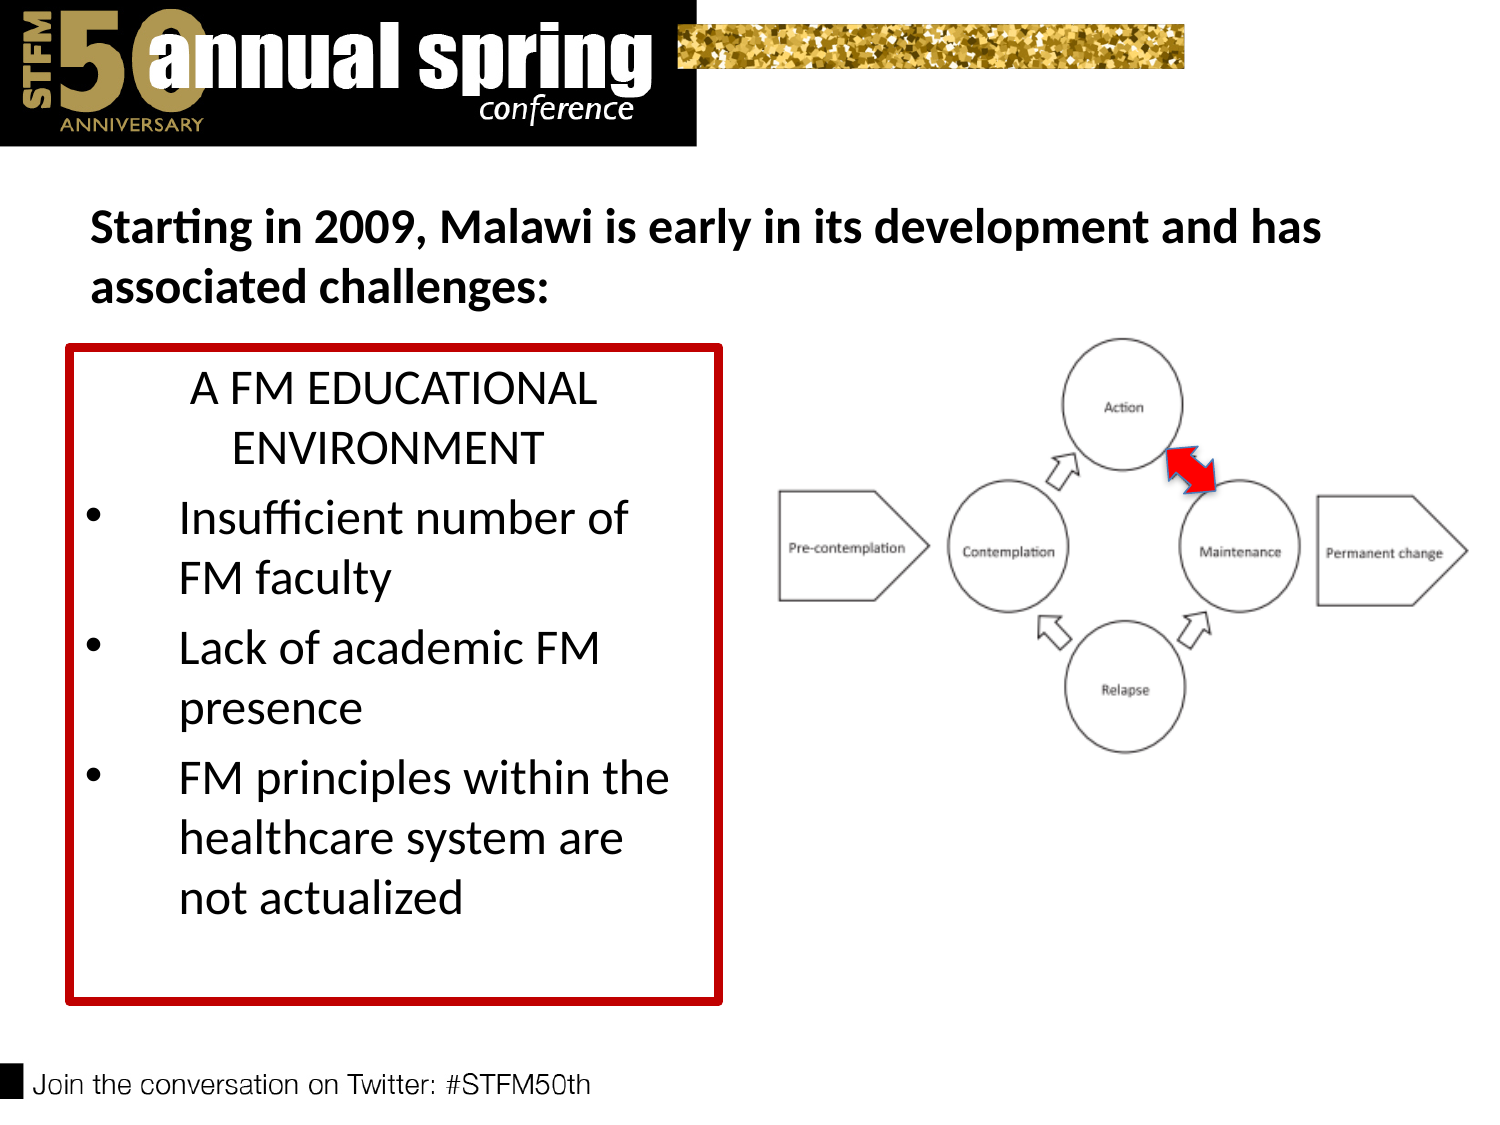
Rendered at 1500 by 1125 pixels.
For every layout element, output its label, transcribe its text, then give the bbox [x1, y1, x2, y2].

title Starting in 2009, Malawi is early in its development and has associated challenges: [75, 159, 1425, 348]
list A FM EDUCATIONAL ENVIRONMENT Insufficient number of FM faculty Lack of academic FM presence FM principles within the healthcare system are not actualized [69, 347, 719, 1002]
picture [0, 0, 1500, 1125]
